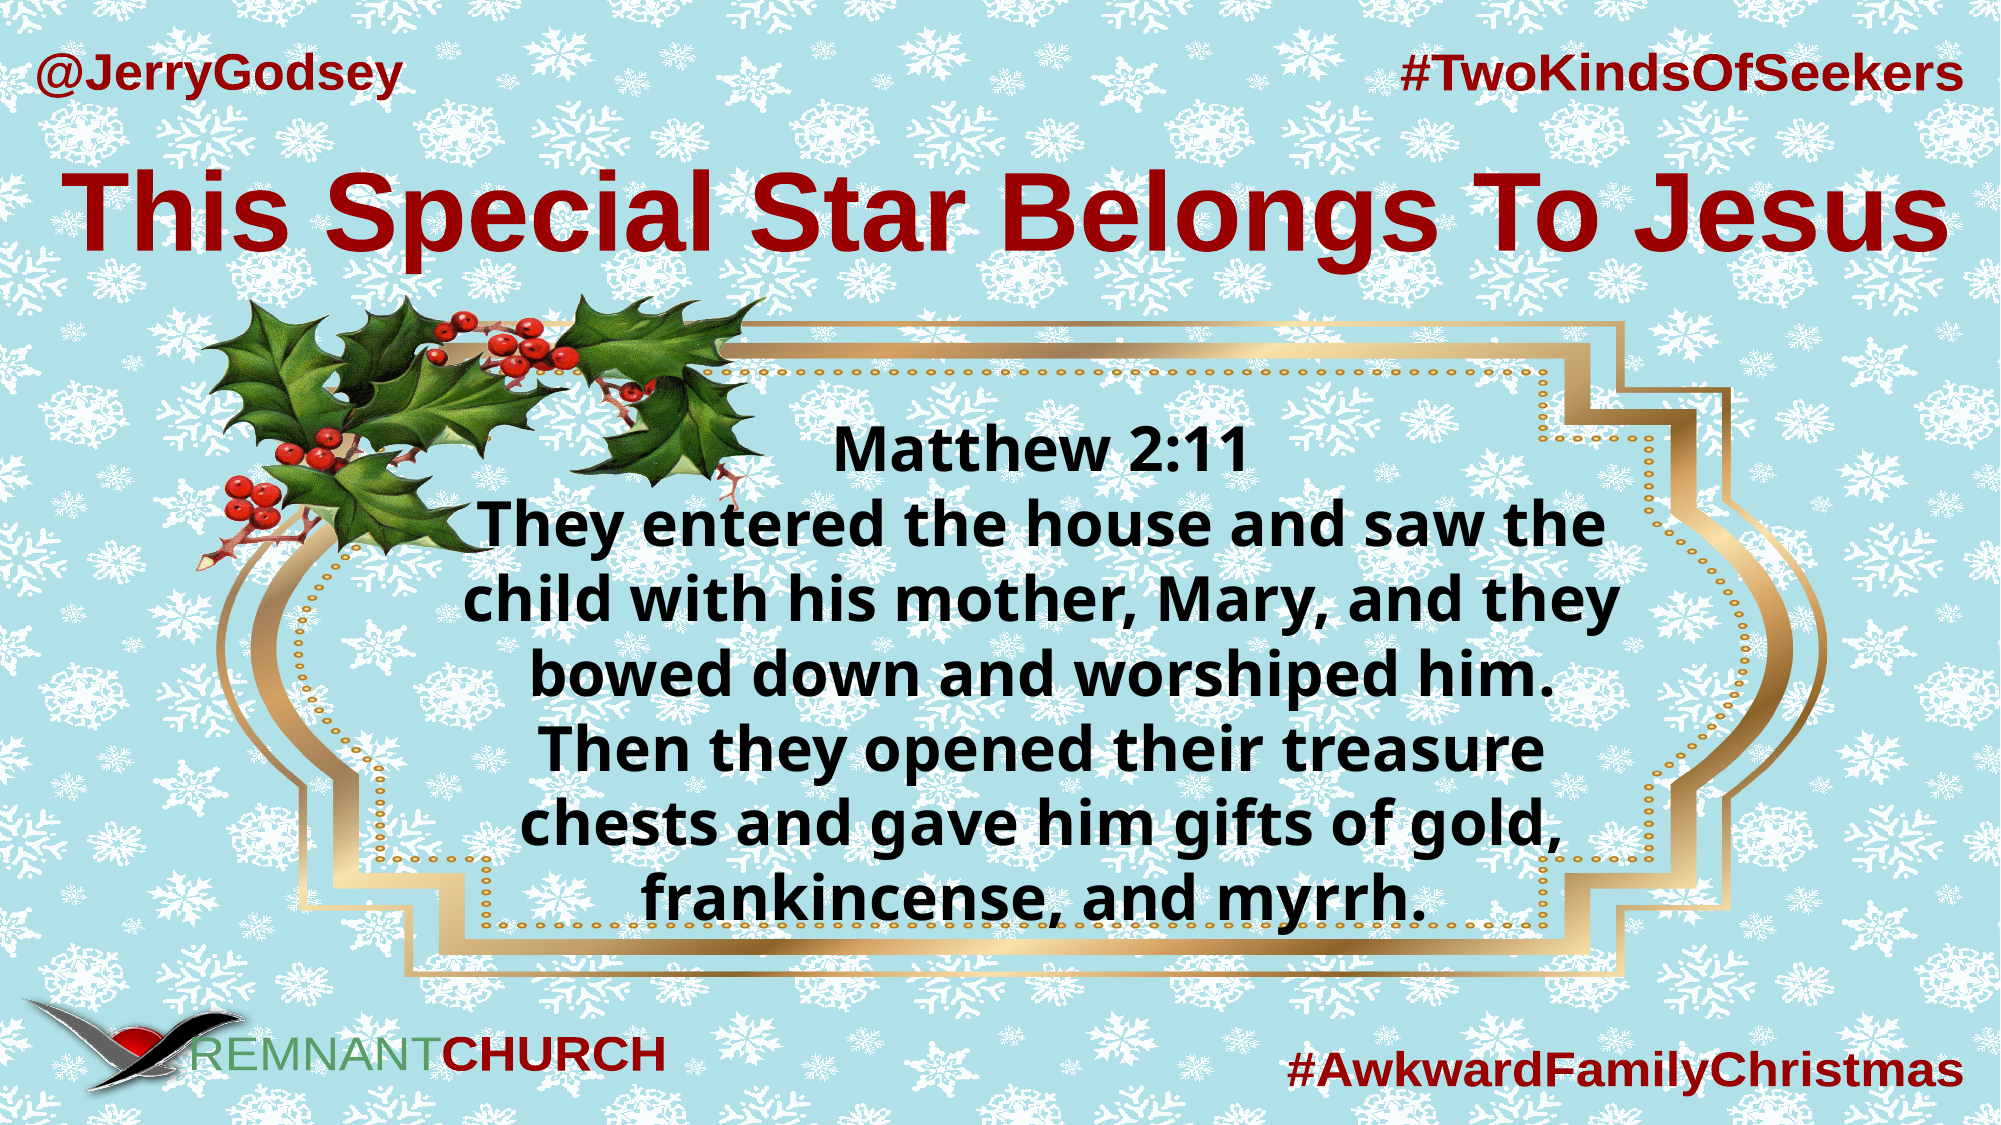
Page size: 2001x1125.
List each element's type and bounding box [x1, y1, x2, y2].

text_box [191, 284, 1841, 983]
picture [0, 0, 2001, 1125]
text_box [13, 991, 664, 1097]
